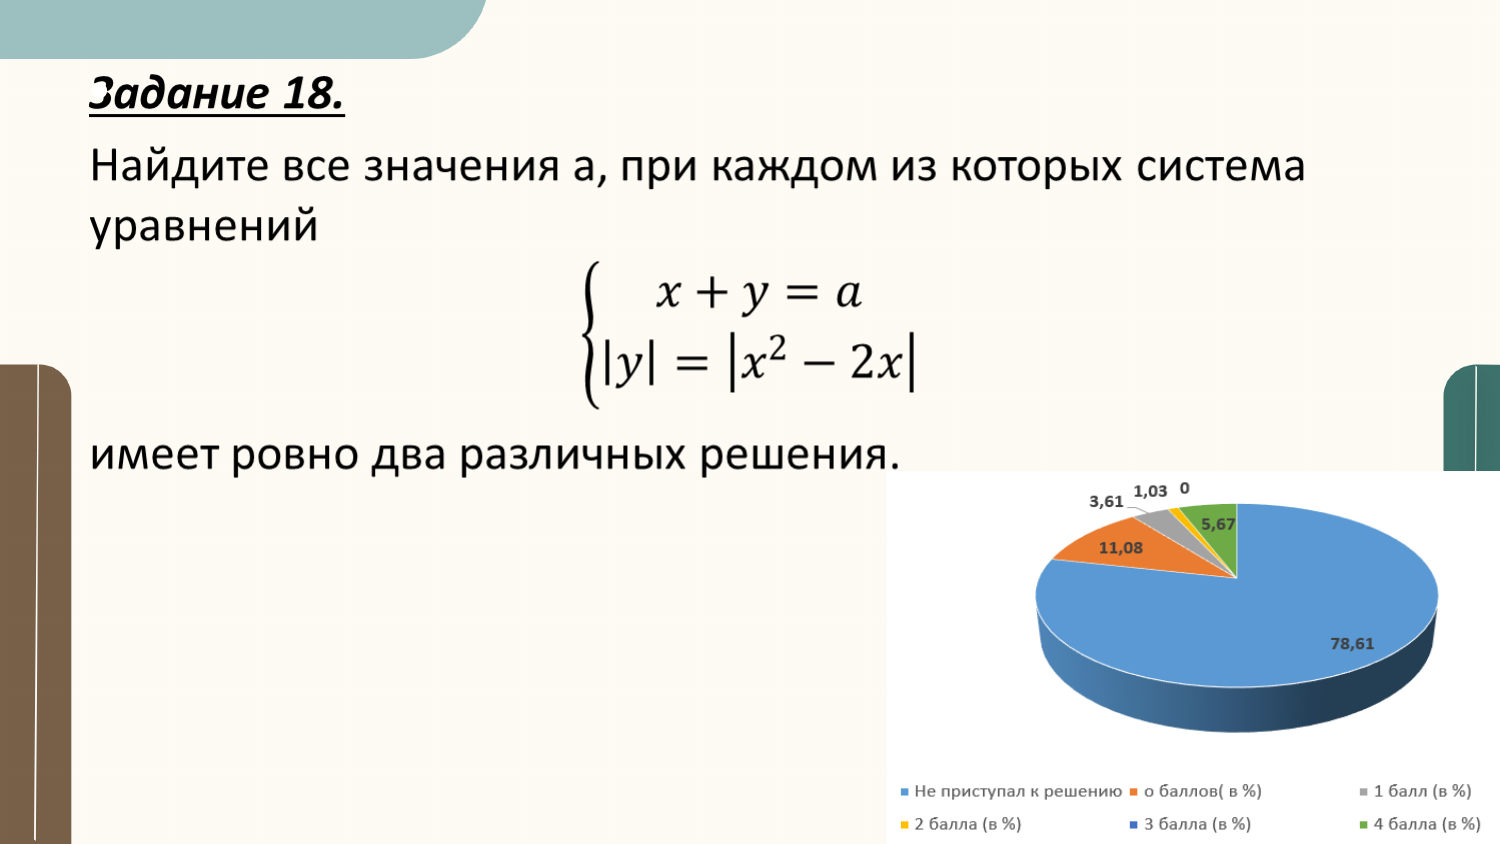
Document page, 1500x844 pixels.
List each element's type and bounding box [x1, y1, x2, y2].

picture [0, 0, 1500, 844]
text_box [74, 54, 1425, 797]
